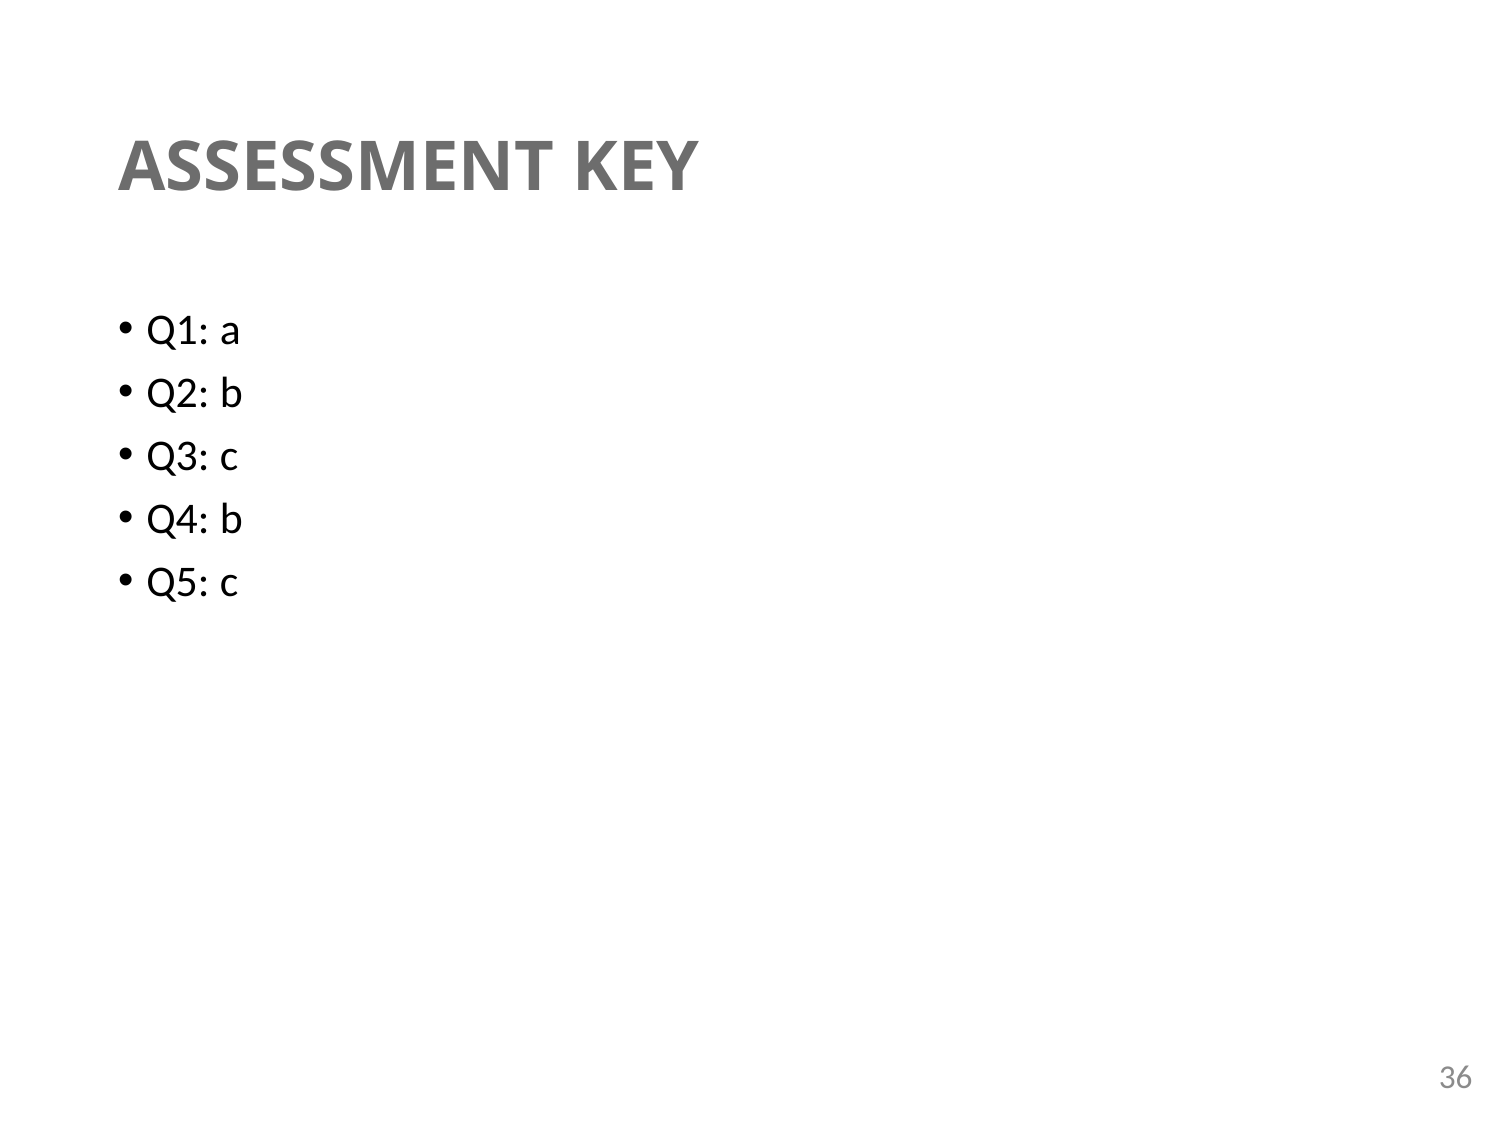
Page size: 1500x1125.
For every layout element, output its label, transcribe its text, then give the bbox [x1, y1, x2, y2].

slide_number 36 [1396, 1025, 1488, 1125]
list Q1: a Q2: b Q3: c Q4: b Q5: c [103, 299, 1397, 1014]
title ASSESSMENT KEY [103, 59, 1397, 278]
